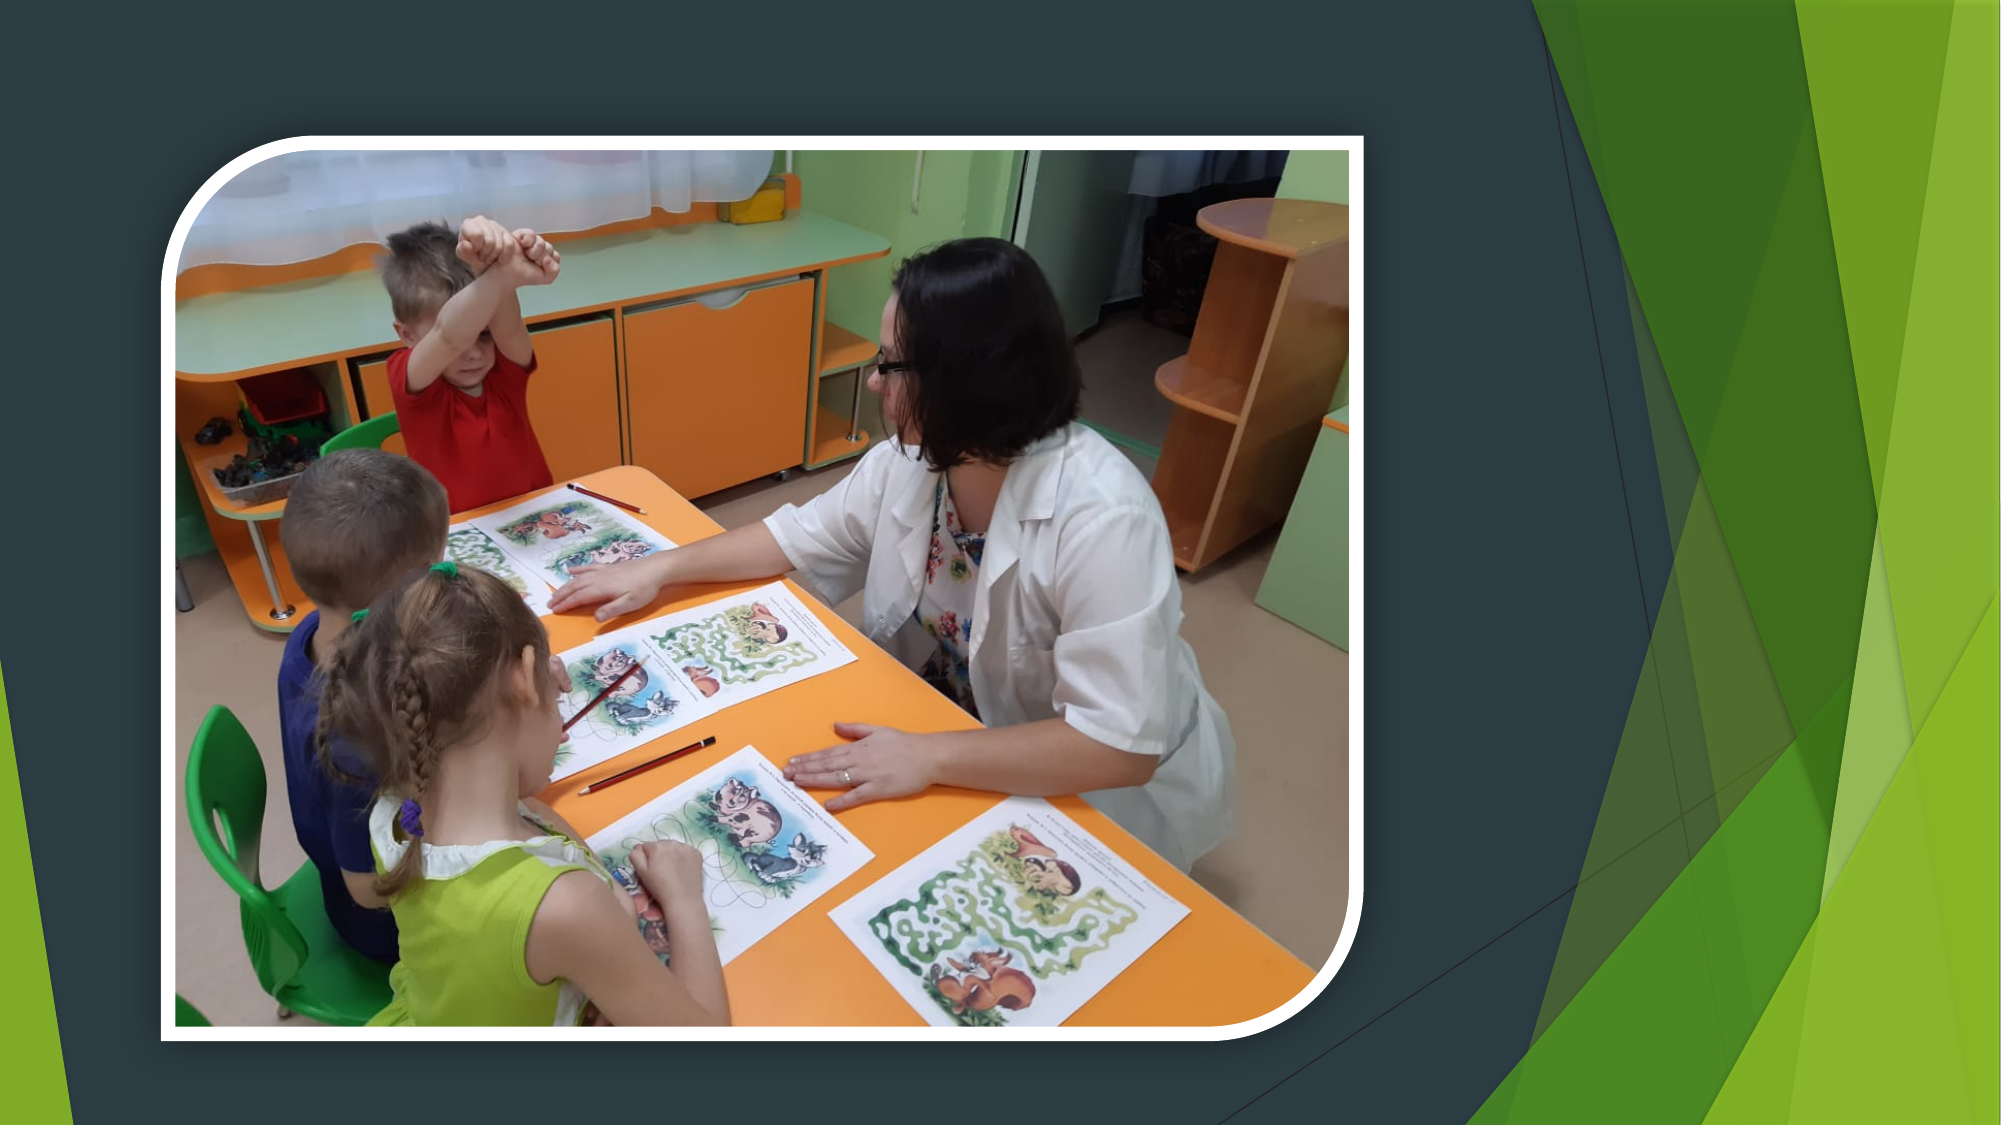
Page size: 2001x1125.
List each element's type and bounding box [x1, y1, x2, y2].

list [167, 142, 1357, 1035]
